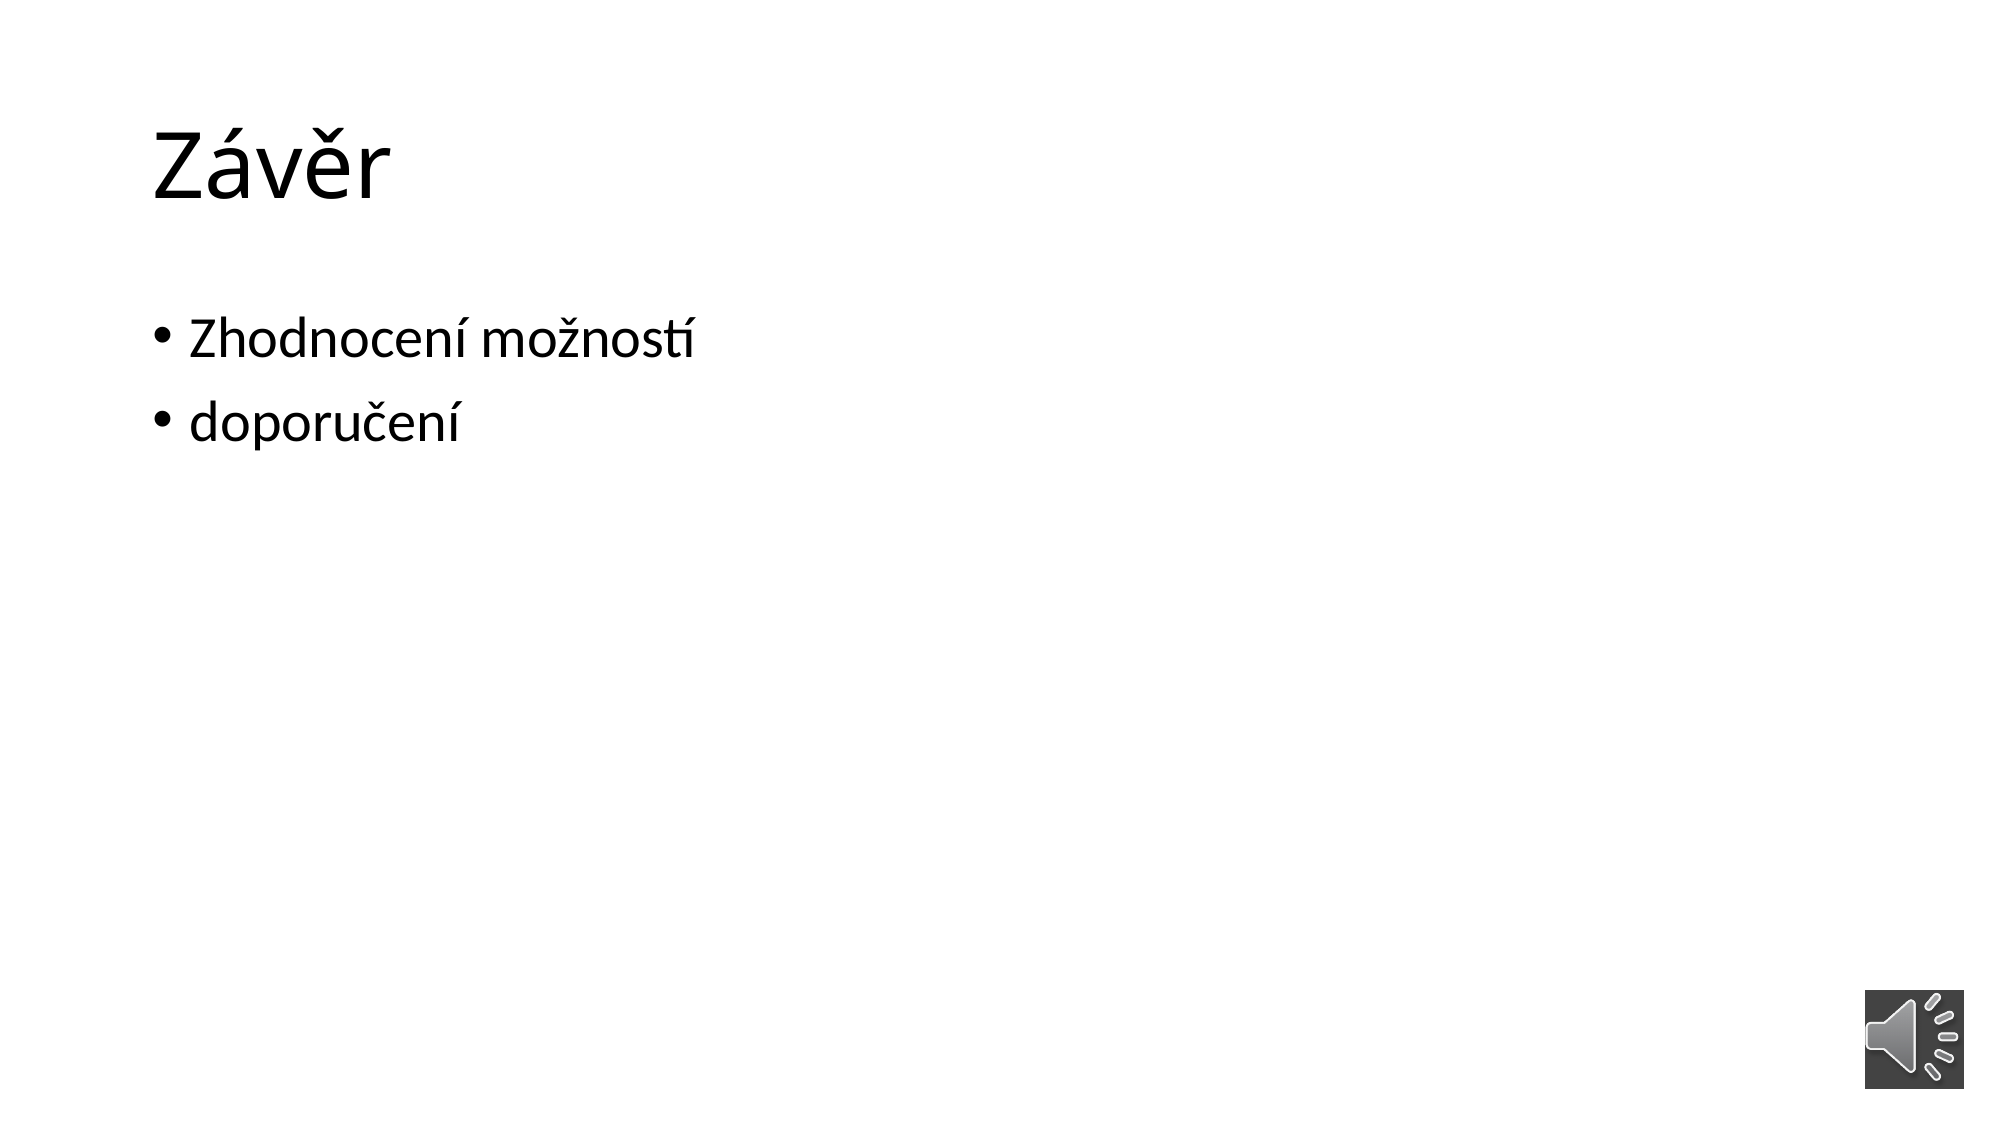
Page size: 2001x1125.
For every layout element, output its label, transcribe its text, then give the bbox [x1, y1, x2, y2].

list Zhodnocení možností doporučení [137, 299, 1863, 1014]
title Závěr [137, 59, 1863, 278]
picture [1864, 989, 1965, 1090]
